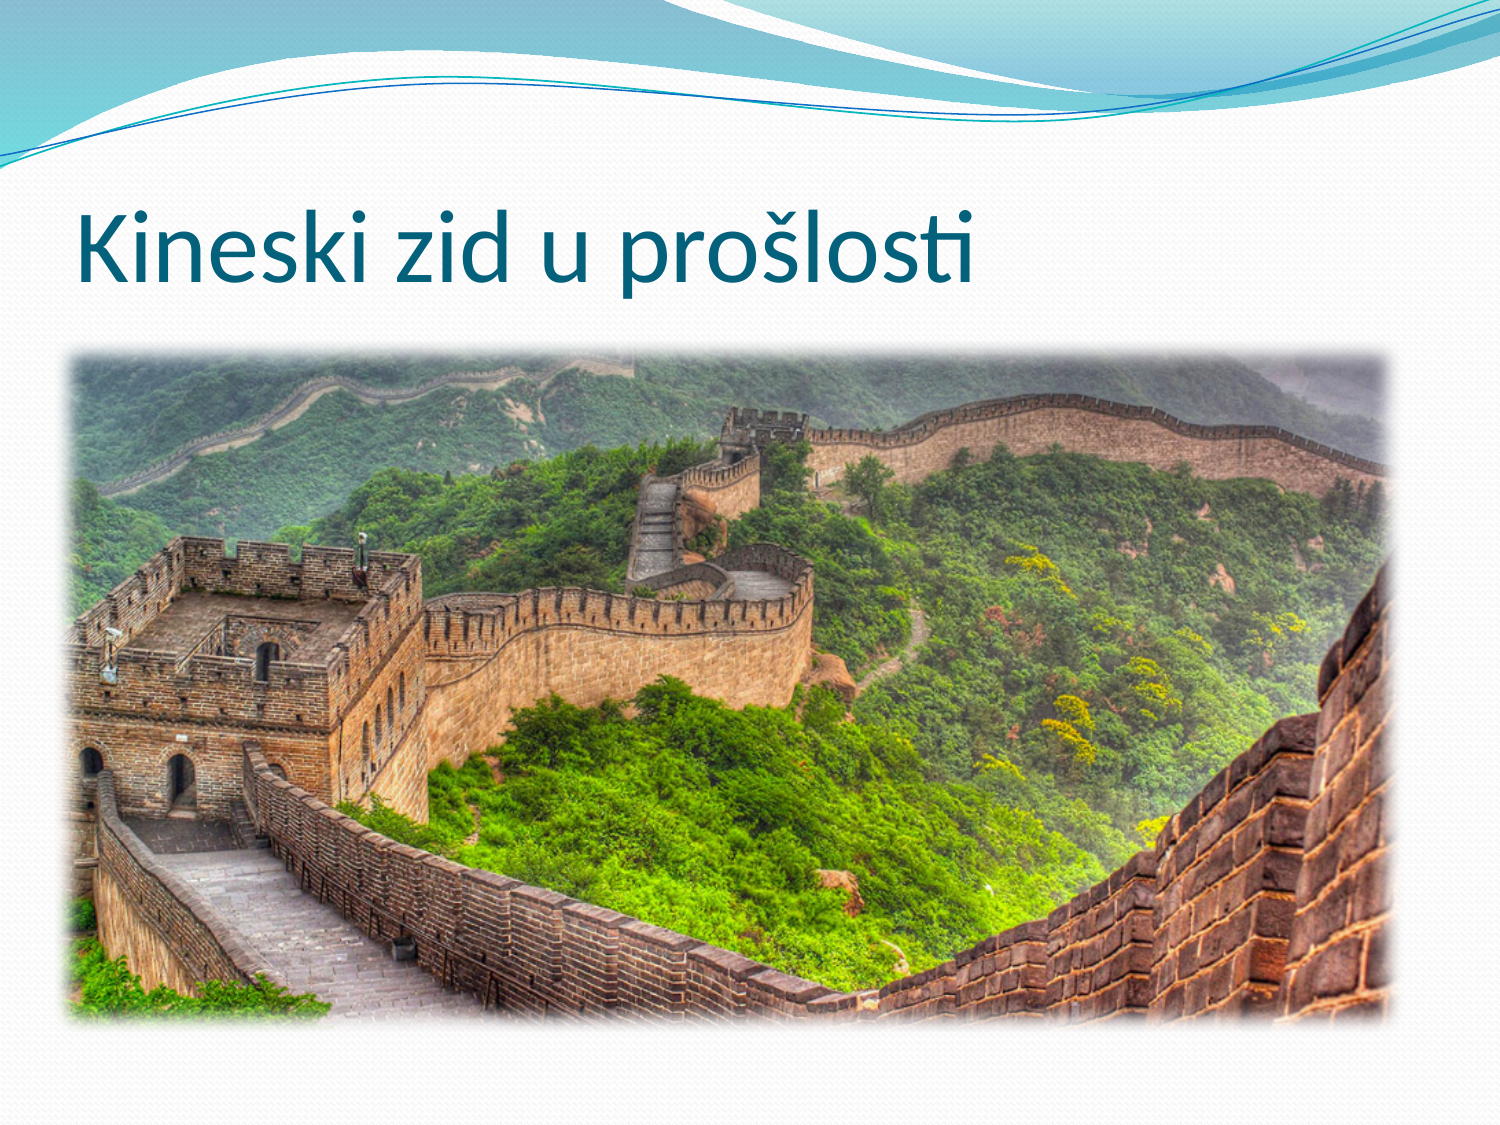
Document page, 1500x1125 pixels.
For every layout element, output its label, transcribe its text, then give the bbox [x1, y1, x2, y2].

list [52, 337, 1404, 1036]
title Kineski zid u prošlosti [75, 115, 1425, 303]
